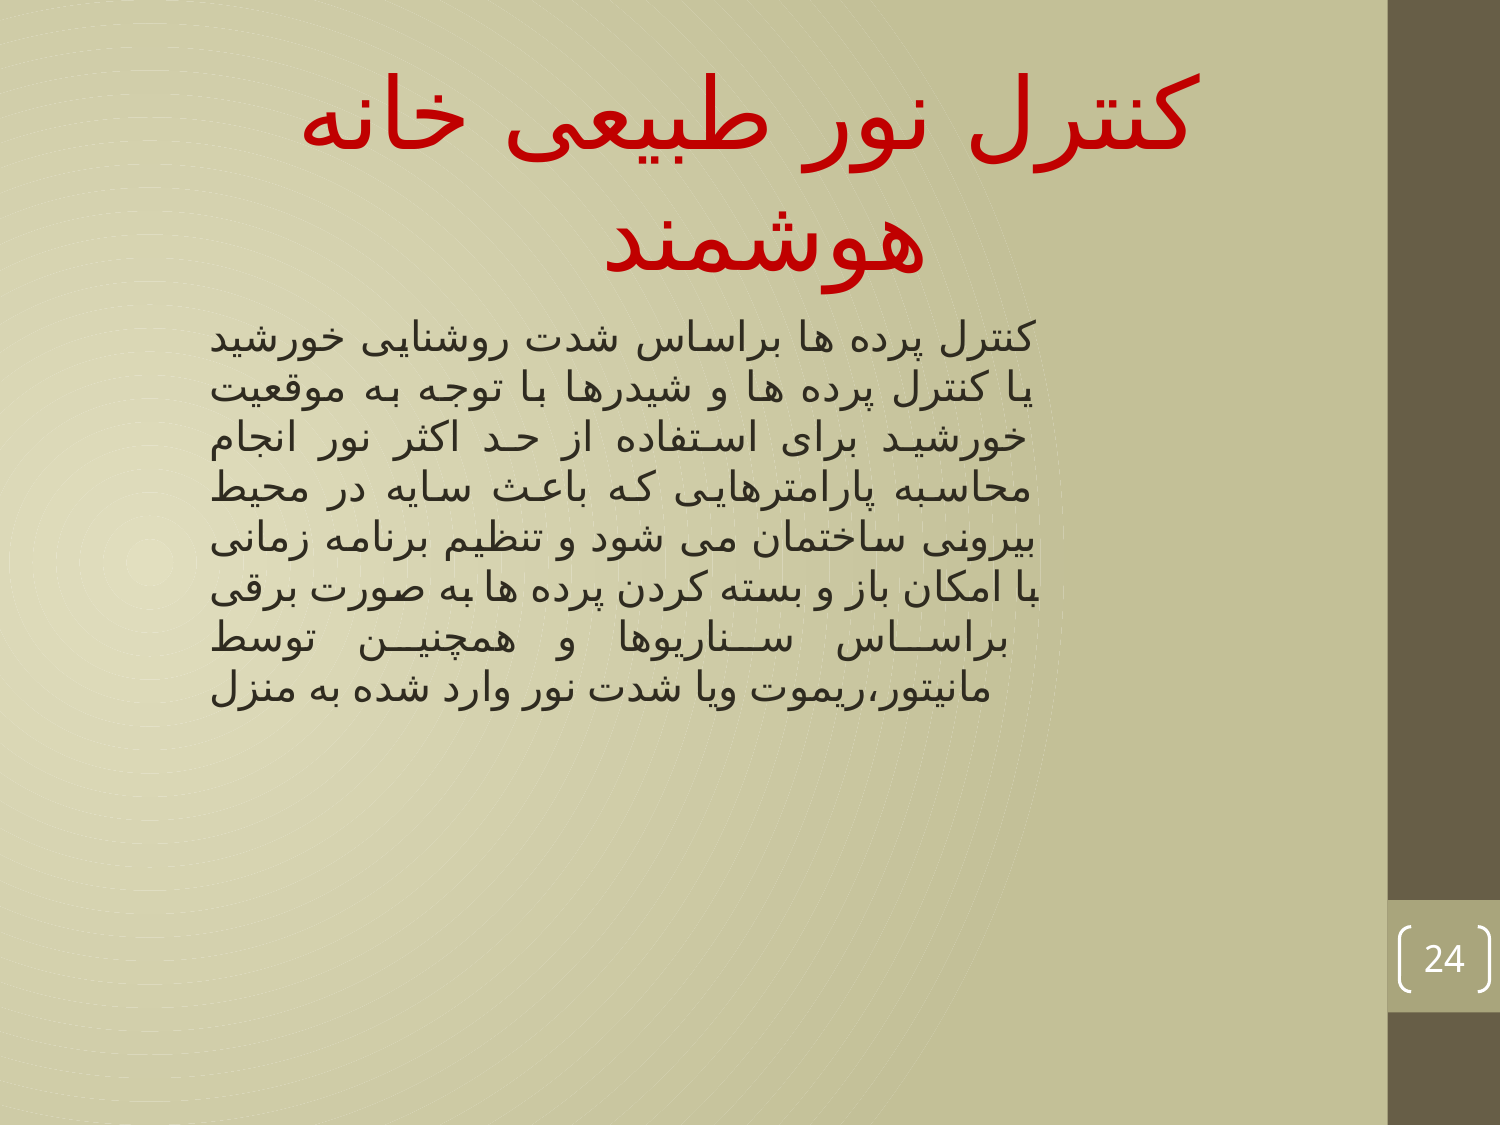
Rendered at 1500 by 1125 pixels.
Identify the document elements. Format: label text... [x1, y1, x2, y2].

text_box کنترل نور طبیعی خانه هوشمند [117, 42, 1382, 298]
text_box کنترل پرده ها براساس شدت روشنایی خورشید یا کنترل پرده ها و شیدرها با توجه به موقعیت خورشید برای استفاده از حد اکثر نور انجام محاسبه پارامترهایی که باعث سایه در محیط بیرونی ساختمان می شود و تنظیم برنامه زمانی با امکان باز و بسته کردن پرده ها به صورت برقی براساس سناریوها و همچنین توسط مانیتور،ریموت ویا شدت نور وارد شده به منزل [194, 302, 1055, 718]
slide_number 24 [1397, 925, 1492, 994]
